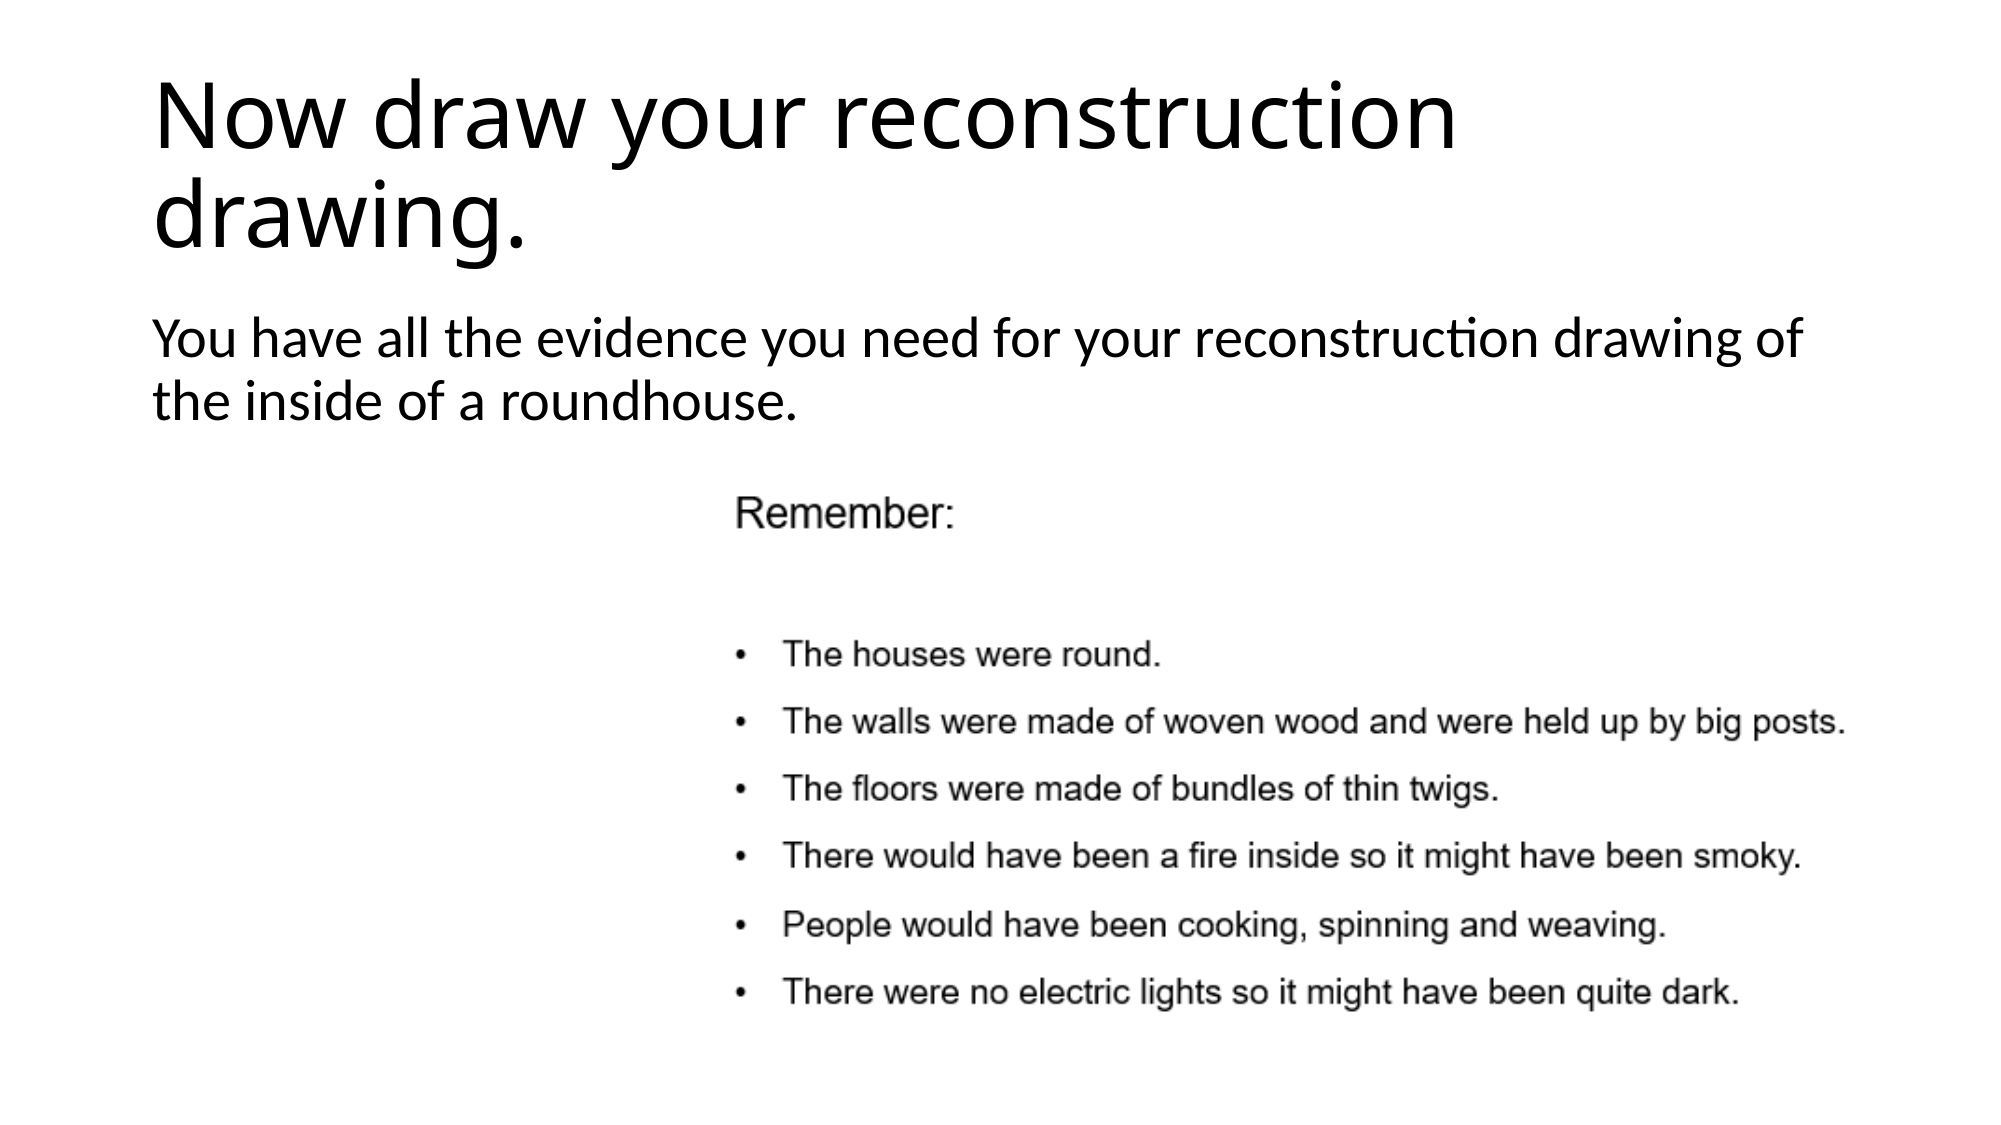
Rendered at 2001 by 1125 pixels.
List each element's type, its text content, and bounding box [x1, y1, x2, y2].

title Now draw your reconstruction drawing. [137, 59, 1863, 278]
list You have all the evidence you need for your reconstruction drawing of the inside of a roundhouse. [137, 299, 1863, 1014]
picture [726, 482, 1863, 1036]
